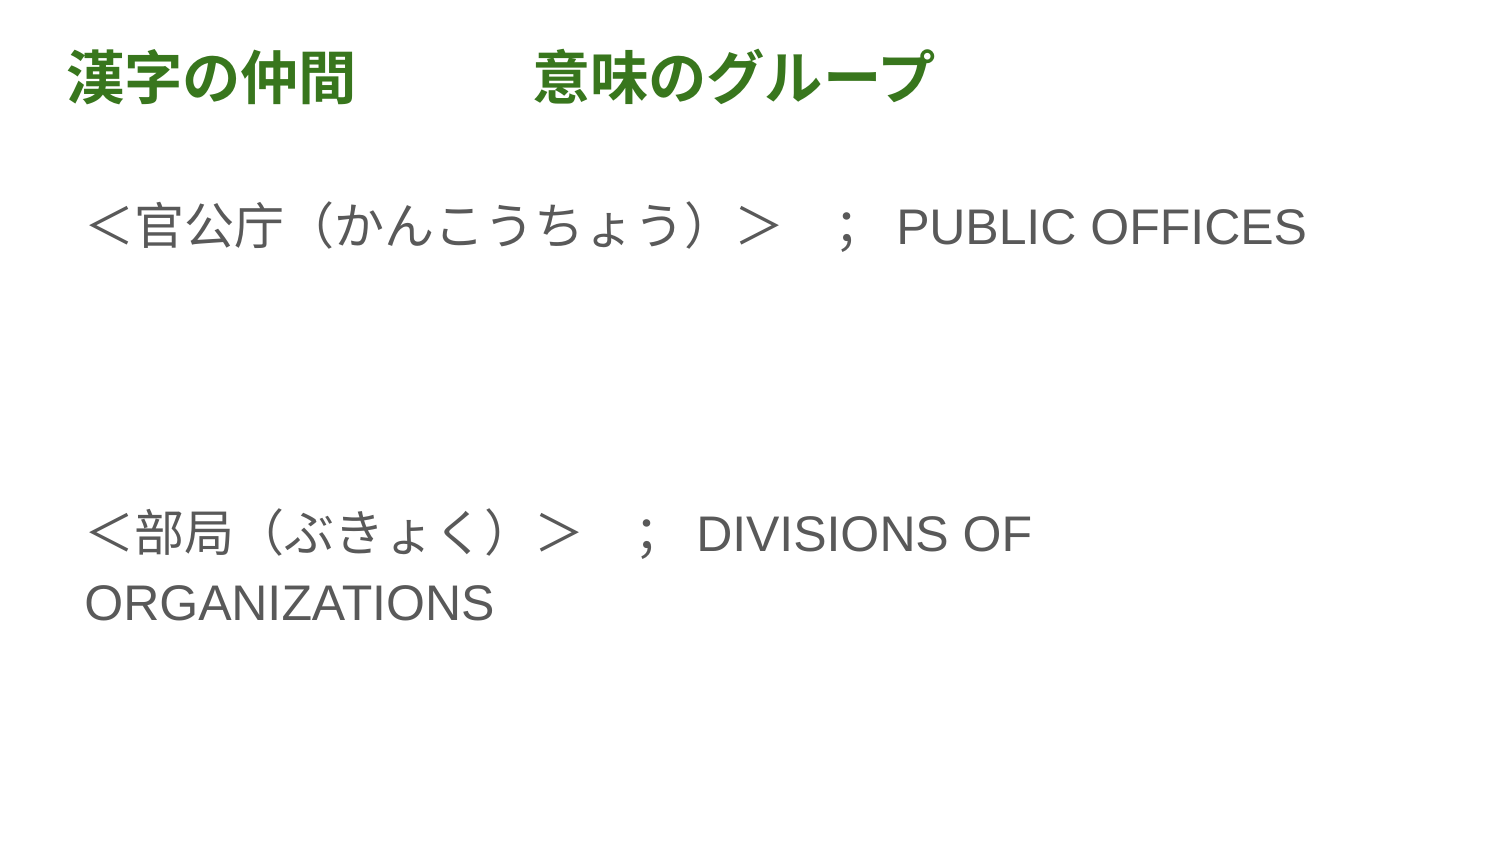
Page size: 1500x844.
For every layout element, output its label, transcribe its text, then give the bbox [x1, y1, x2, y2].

title 漢字の仲間 意味のグループ [51, 25, 1449, 120]
list ＜官公庁（かんこうちょう）＞ ；PUBLIC OFFICES ＜部局（ぶきょく）＞ ；DIVISIONS OF ORGANIZATIONS [69, 170, 1467, 786]
